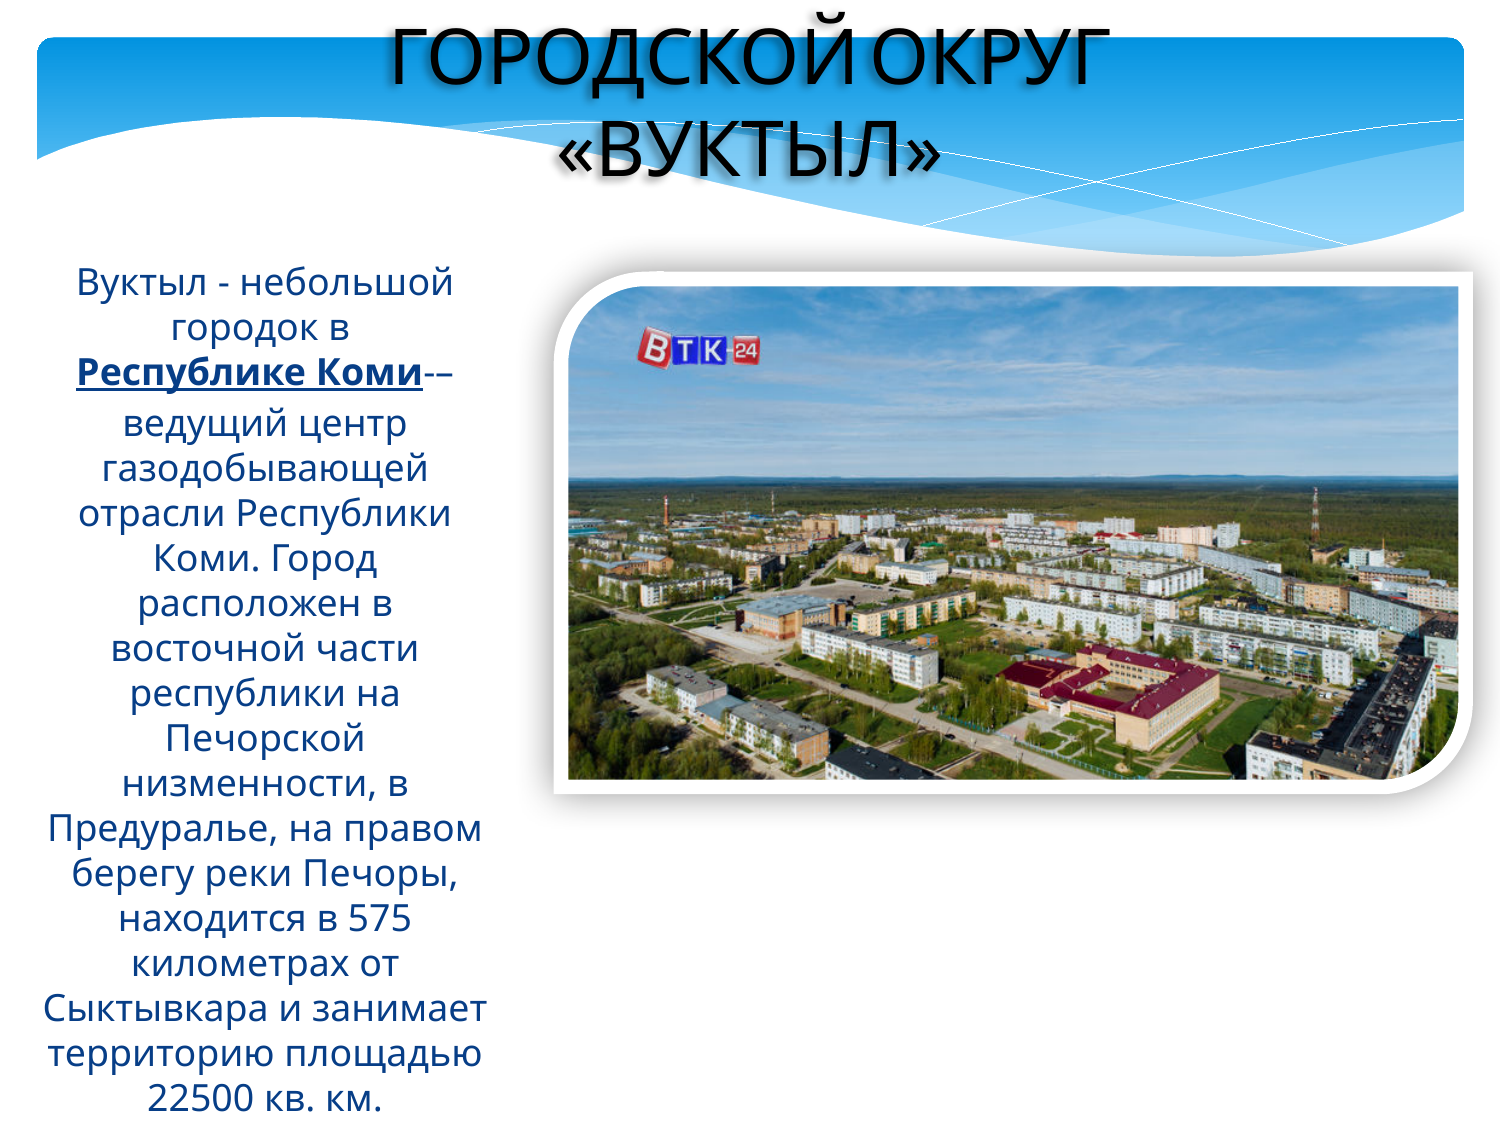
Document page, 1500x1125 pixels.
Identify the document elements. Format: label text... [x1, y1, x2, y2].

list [560, 278, 1466, 788]
text_box ГОРОДСКОЙ ОКРУГ «ВУКТЫЛ» [277, 0, 1223, 200]
list Вуктыл - небольшой городок в Республике Коми-– ведущий центр газодобывающей отрасли Республики Коми. Город расположен в восточной части республики на Печорской низменности, в Предуралье, на правом берегу реки Печоры, находится в 575 километрах от Сыктывкара и занимает территорию площадью 22500 кв. км. [0, 208, 508, 922]
